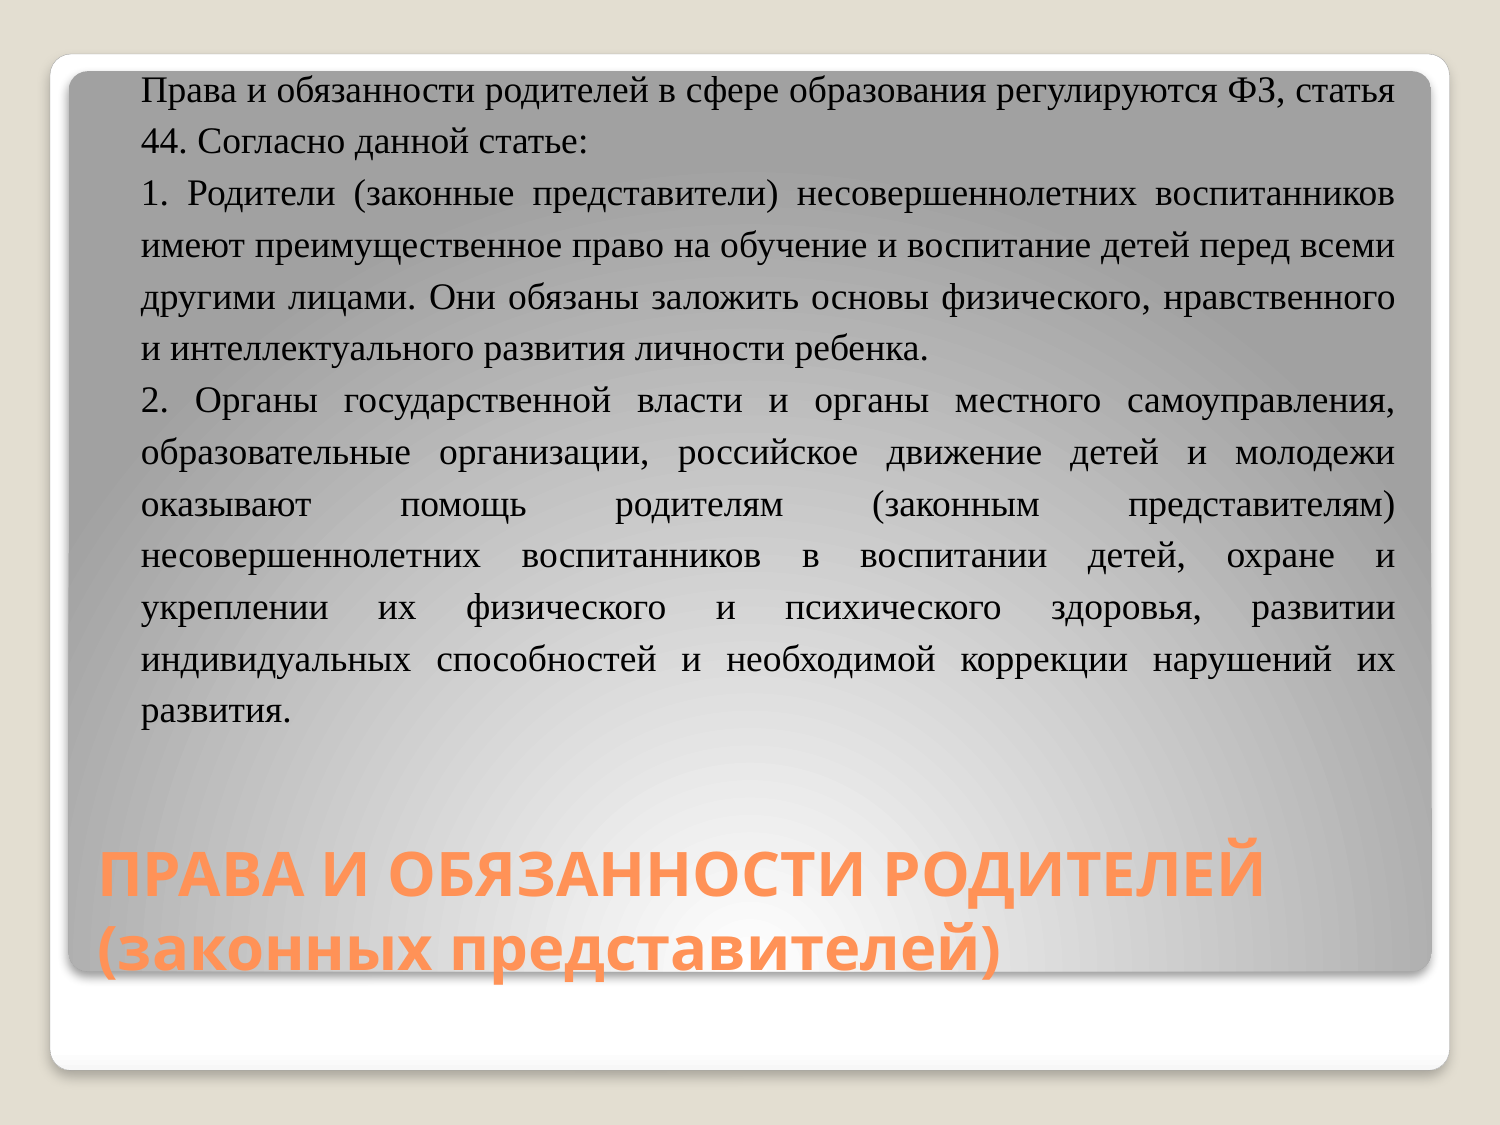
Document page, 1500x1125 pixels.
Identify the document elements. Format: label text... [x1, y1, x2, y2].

text_box Права и обязанности родителей в сфере образования регулируются ФЗ, статья 44. Согласно данной статье: 1. Родители (законные представители) несовершеннолетних воспитанников имеют преимущественное право на обучение и воспитание детей перед всеми другими лицами. Они обязаны заложить основы физического, нравственного и интеллектуального развития личности ребенка. 2. Органы государственной власти и органы местного самоуправления, образовательные организации, российское движение детей и молодежи оказывают помощь родителям (законным представителям) несовершеннолетних воспитанников в воспитании детей, охране и укреплении их физического и психического здоровья, развитии индивидуальных способностей и необходимой коррекции нарушений их развития. [88, 0, 1412, 729]
title ПРАВА И ОБЯЗАННОСТИ РОДИТЕЛЕЙ (законных представителей) [82, 751, 1425, 991]
